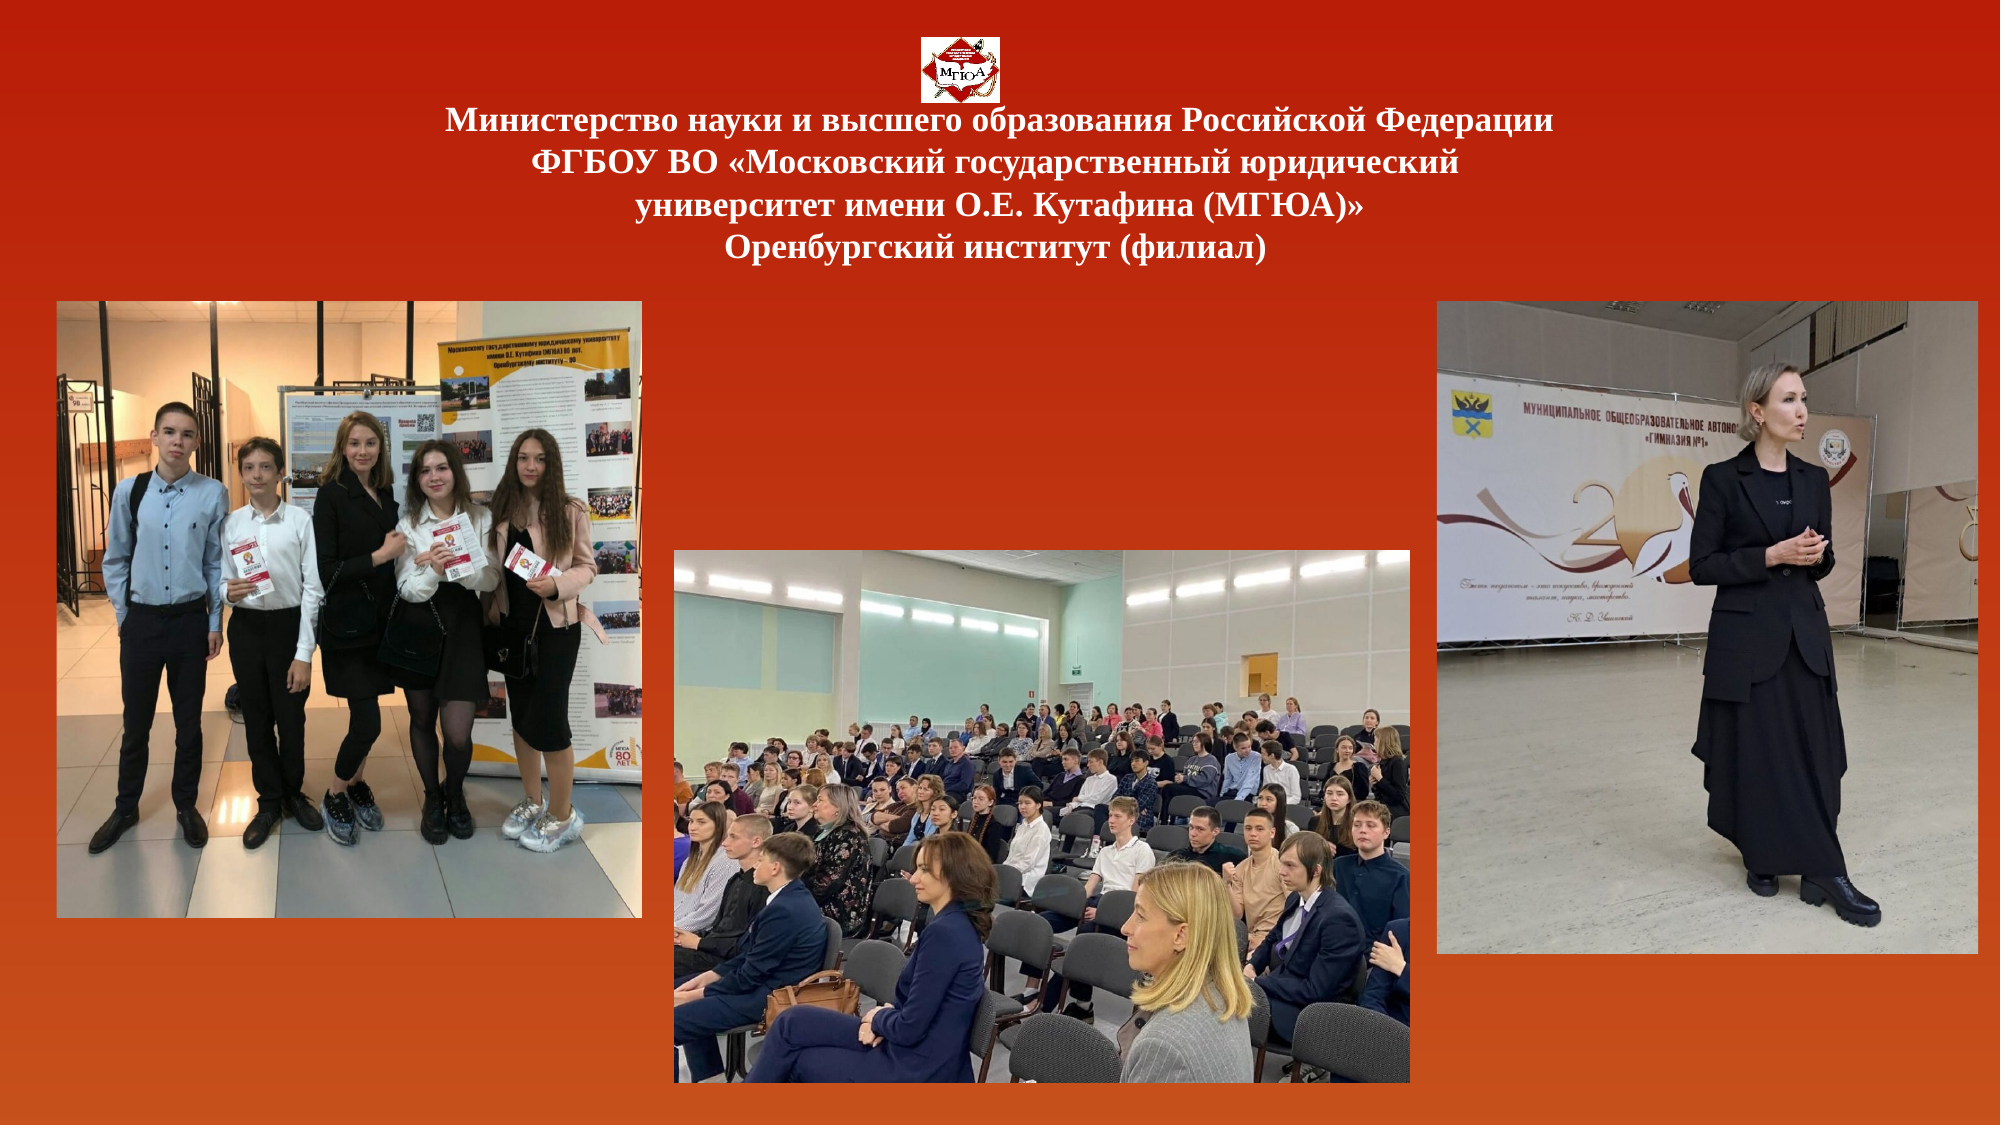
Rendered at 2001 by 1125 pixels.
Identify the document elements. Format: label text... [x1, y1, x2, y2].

picture [1436, 301, 1979, 954]
picture [56, 301, 1410, 1083]
text_box Министерство науки и высшего образования Российской Федерации ФГБОУ ВО «Московский государственный юридический университет имени О.Е. Кутафина (МГЮА)» Оренбургский институт (филиал) [283, 88, 1717, 274]
picture [921, 37, 1001, 103]
